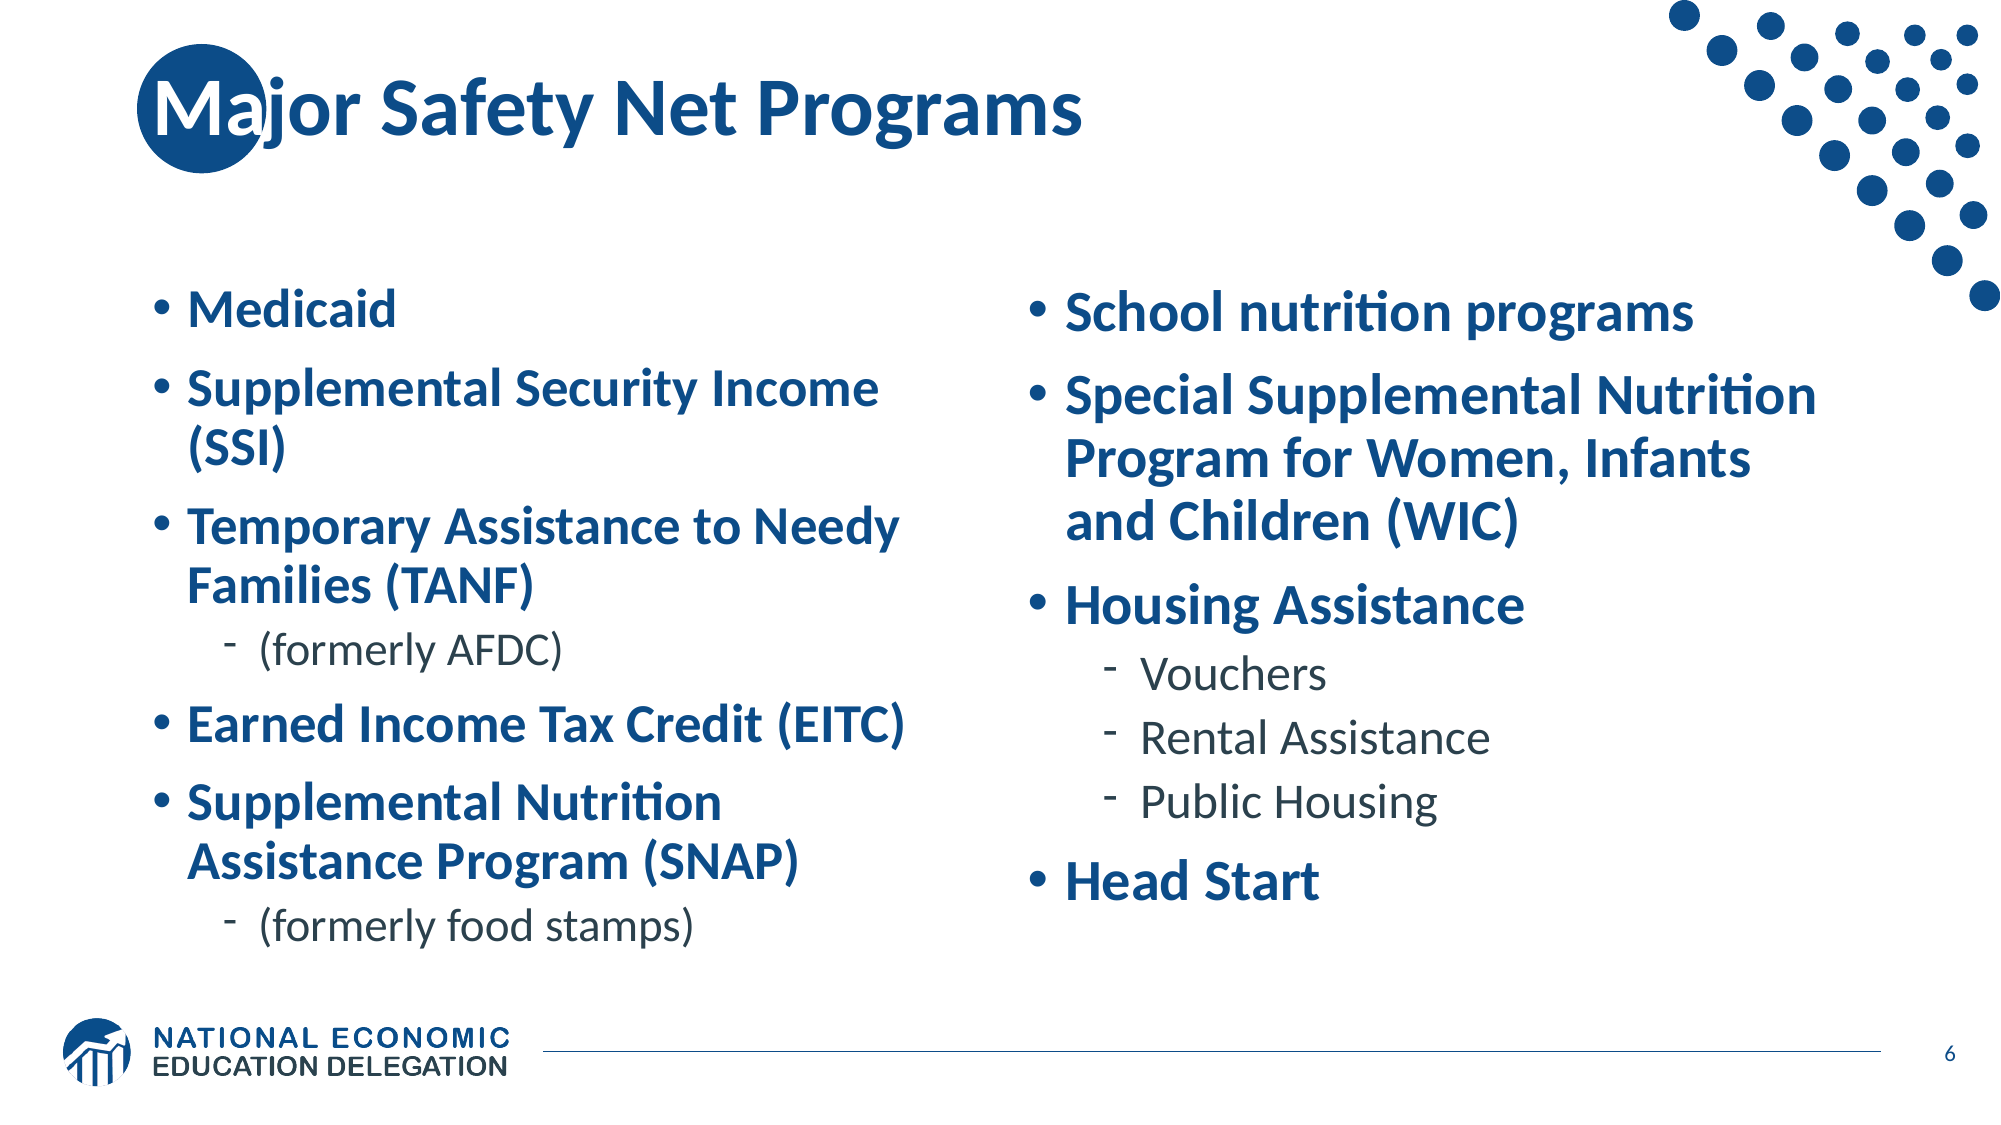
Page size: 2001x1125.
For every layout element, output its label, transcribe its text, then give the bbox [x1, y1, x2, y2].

list Medicaid Supplemental Security Income (SSI) Temporary Assistance to Needy Families (TANF) (formerly AFDC) Earned Income Tax Credit (EITC) Supplemental Nutrition Assistance Program (SNAP) (formerly food stamps) [137, 273, 988, 961]
list School nutrition programs Special Supplemental Nutrition Program for Women, Infants and Children (WIC) Housing Assistance Vouchers Rental Assistance Public Housing Head Start [1012, 273, 1863, 961]
picture [55, 1013, 520, 1091]
slide_number 6 [1521, 1022, 1972, 1082]
title Major Safety Net Programs [137, 0, 1863, 218]
